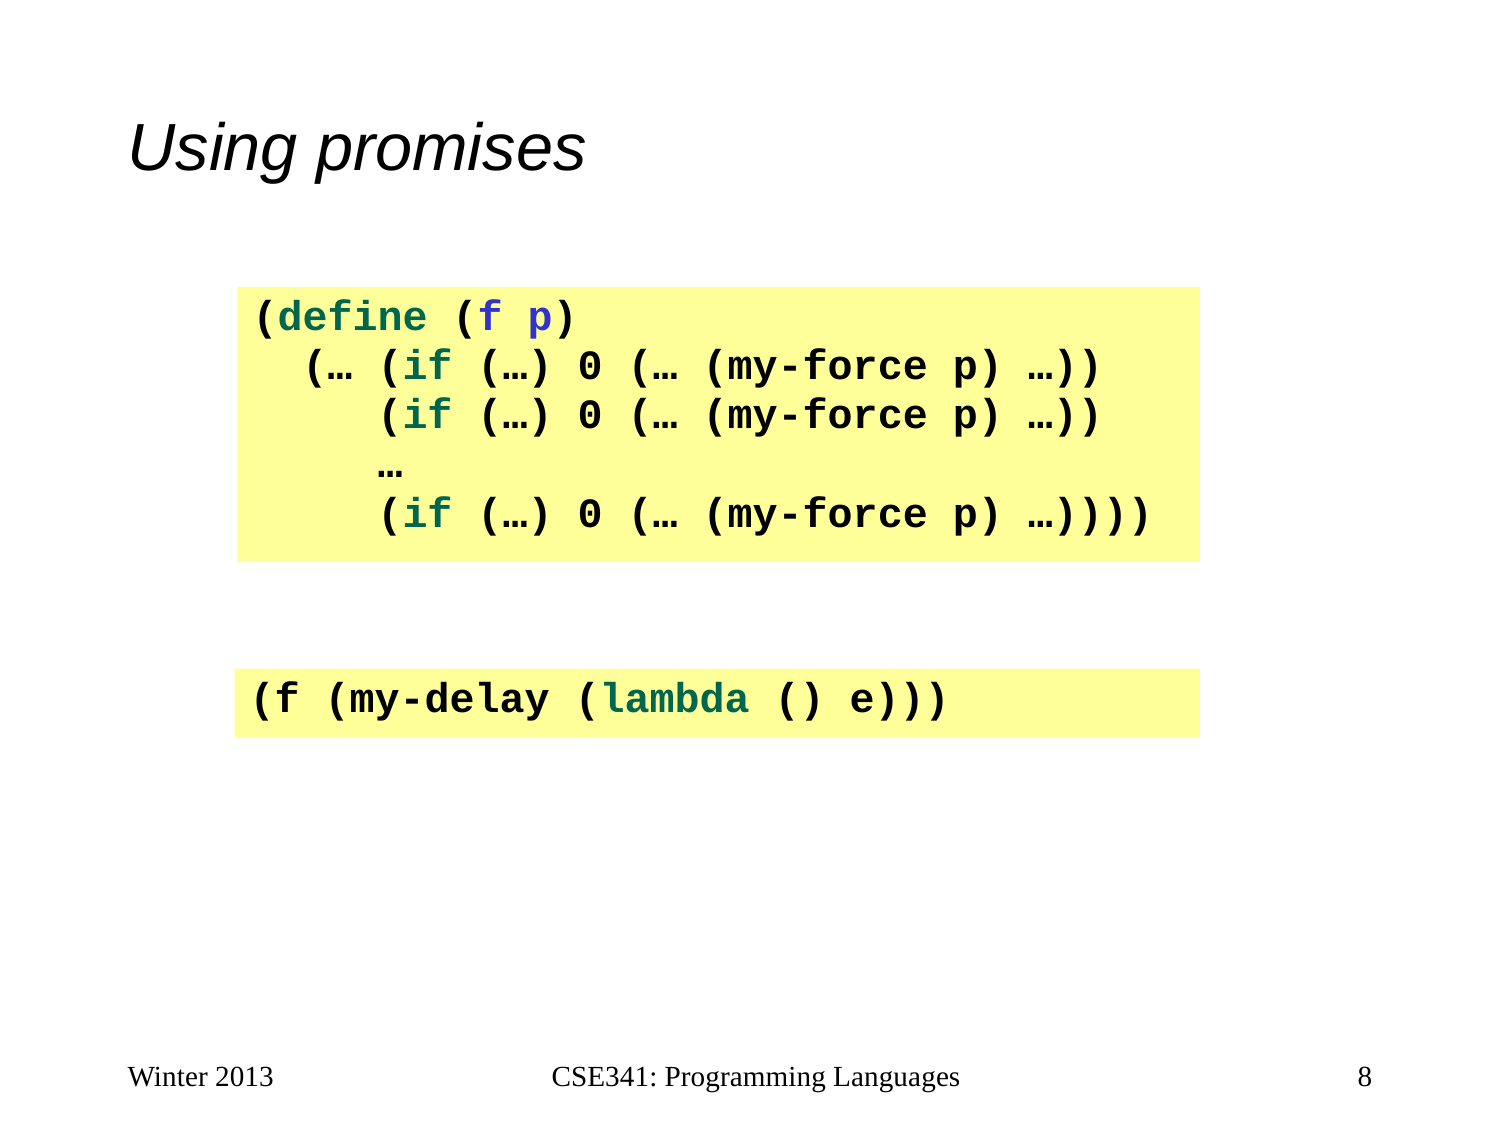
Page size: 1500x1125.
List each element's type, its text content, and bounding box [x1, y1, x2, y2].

title Using promises [112, 49, 1388, 238]
slide_number Winter 2013 [112, 1049, 426, 1125]
text_box (define (f p) (… (if (…) 0 (… (my-force p) …)) (if (…) 0 (… (my-force p) …)) … (if (…) 0 (… (my-force p) …)))) [237, 286, 1200, 562]
slide_number 8 [1074, 1049, 1388, 1125]
text_box (f (my-delay (lambda () e))) [234, 668, 1200, 738]
footer CSE341: Programming Languages [474, 1049, 1038, 1125]
